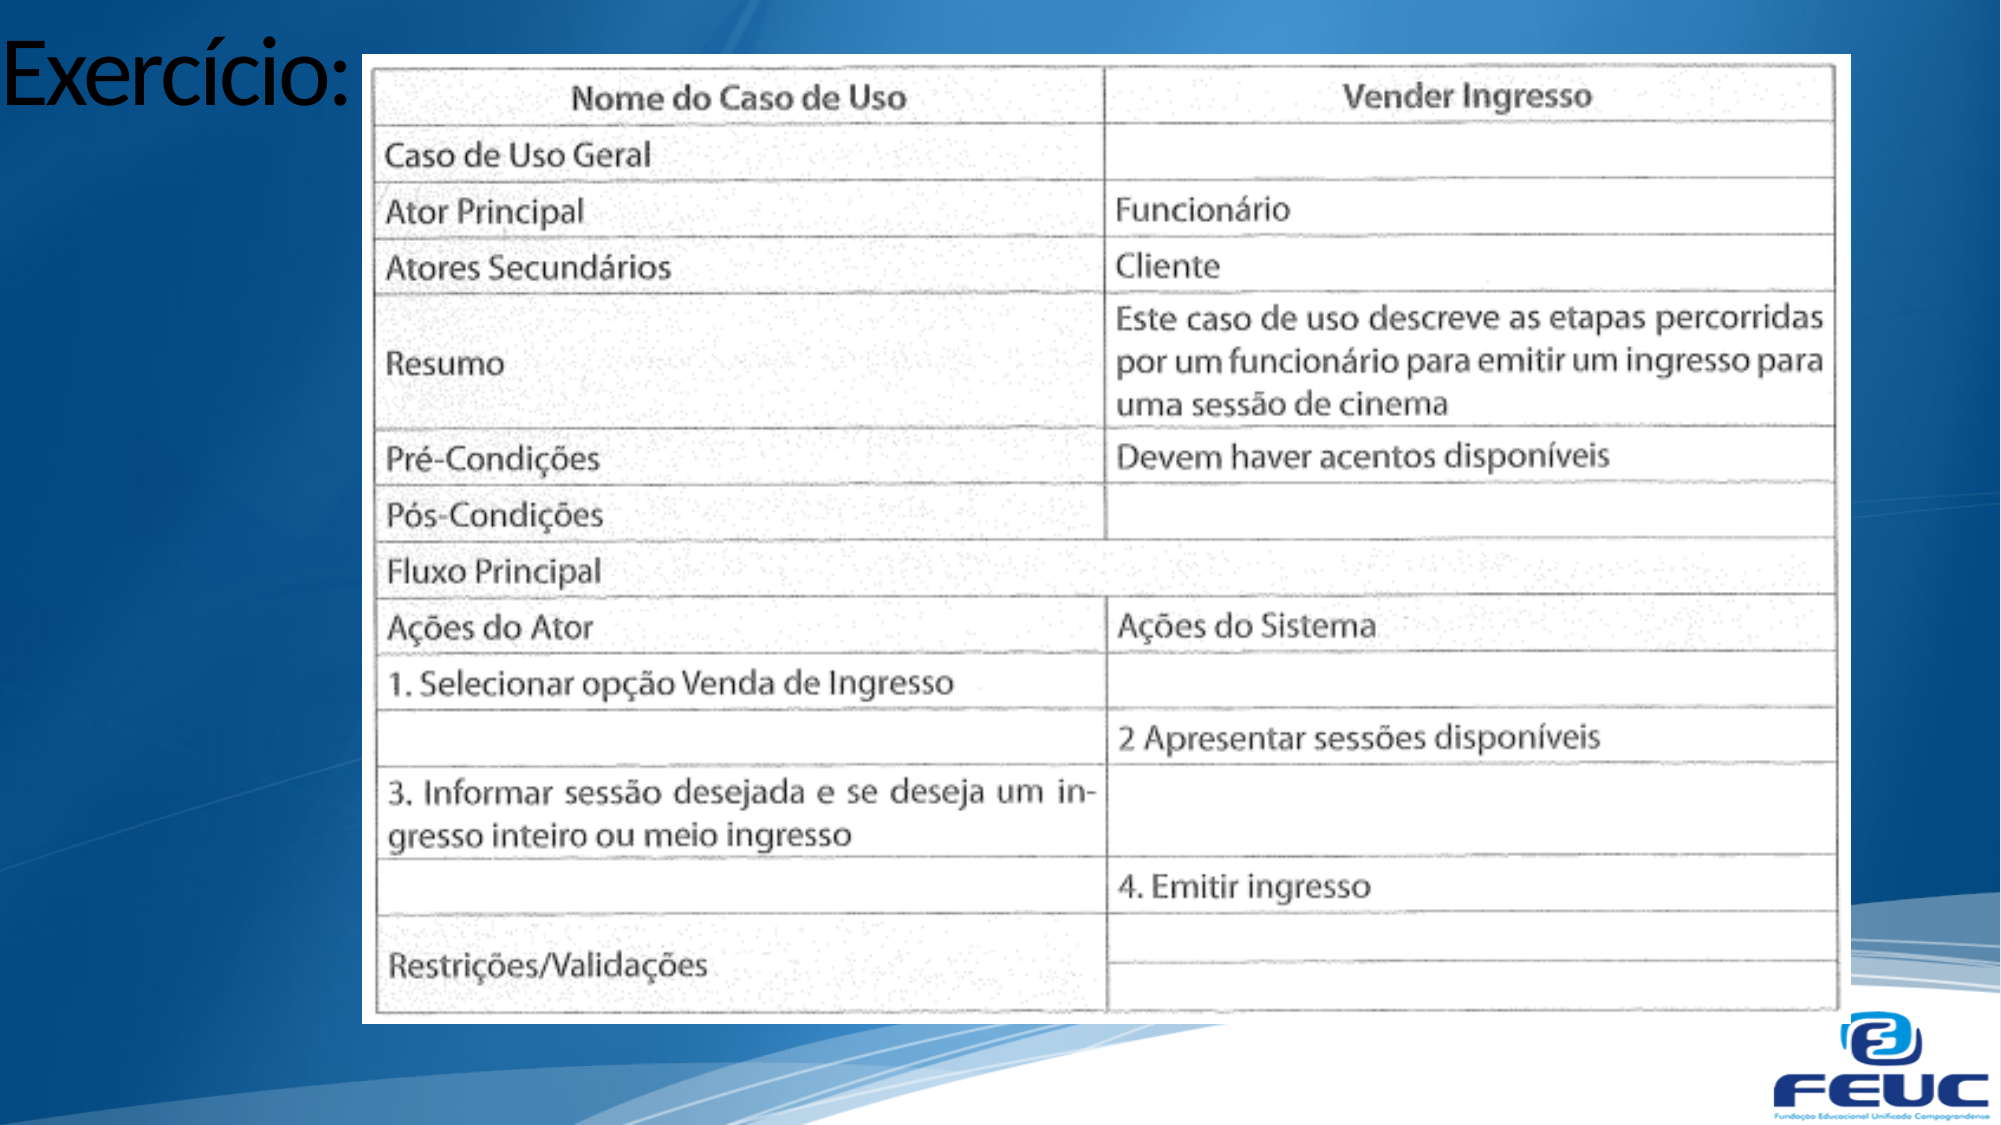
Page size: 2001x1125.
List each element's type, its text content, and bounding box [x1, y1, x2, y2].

picture [0, 0, 2001, 1125]
title Exercício: [0, 19, 570, 129]
